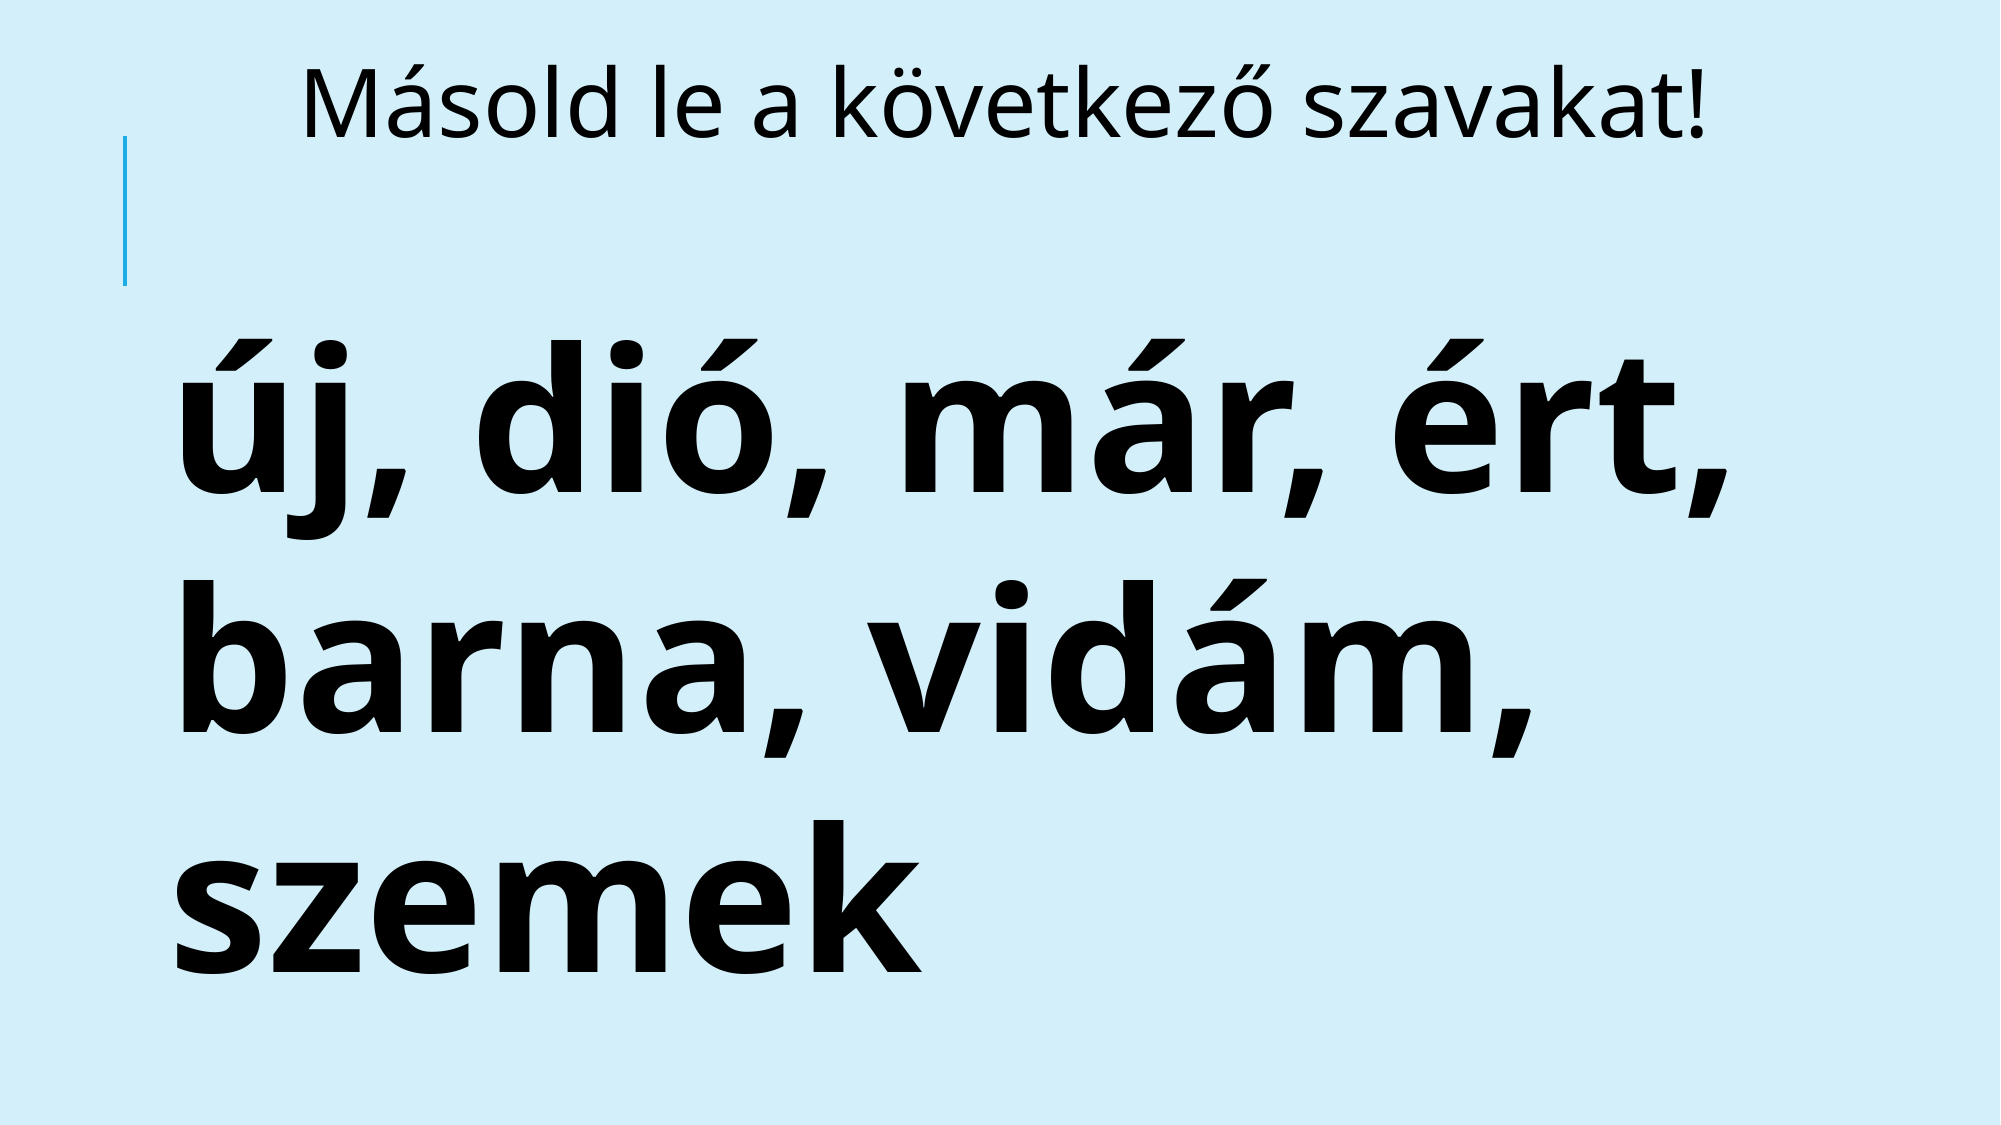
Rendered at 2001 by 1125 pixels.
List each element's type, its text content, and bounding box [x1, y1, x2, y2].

text_box új, dió, már, ért, barna, vidám, szemek [154, 284, 1946, 1020]
list Másold le a következő szavakat! [251, 47, 1735, 177]
